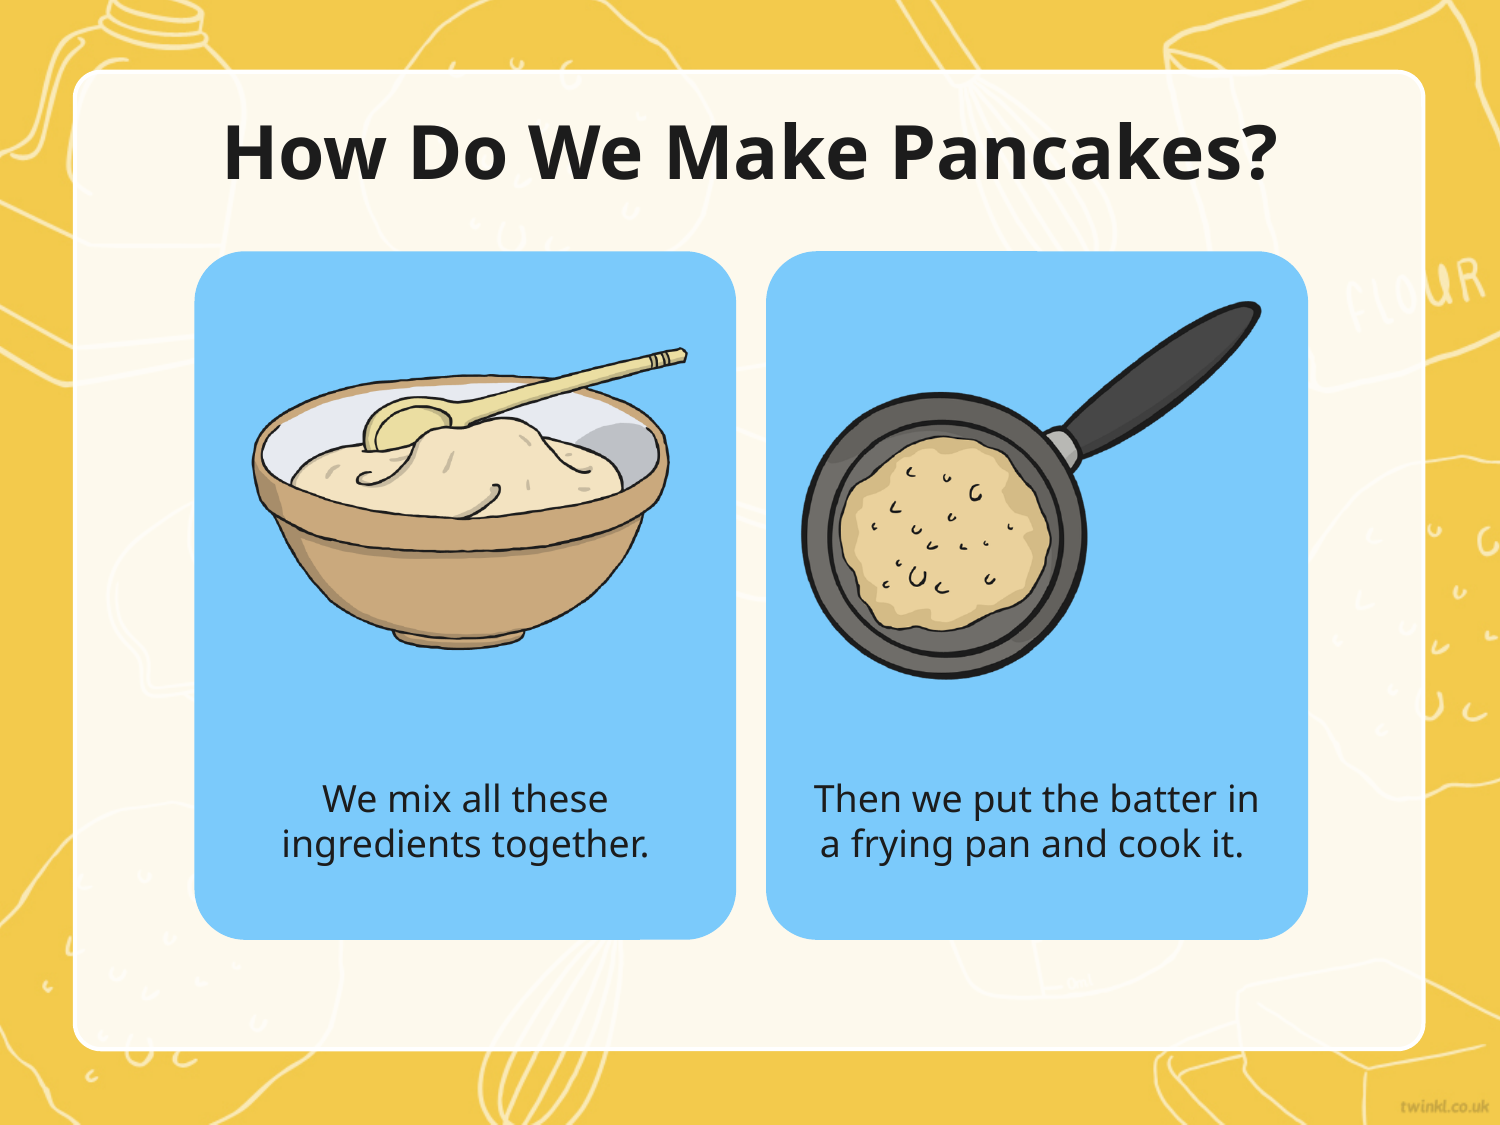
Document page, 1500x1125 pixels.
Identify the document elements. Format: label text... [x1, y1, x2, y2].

text_box How Do We Make Pancakes? [75, 73, 1425, 237]
picture [0, 0, 1500, 1125]
text_box [193, 250, 738, 941]
text_box [765, 250, 1310, 941]
text_box Then we put the batter in a frying pan and cook it. [797, 767, 1278, 873]
text_box We mix all these ingredients together. [244, 767, 687, 873]
